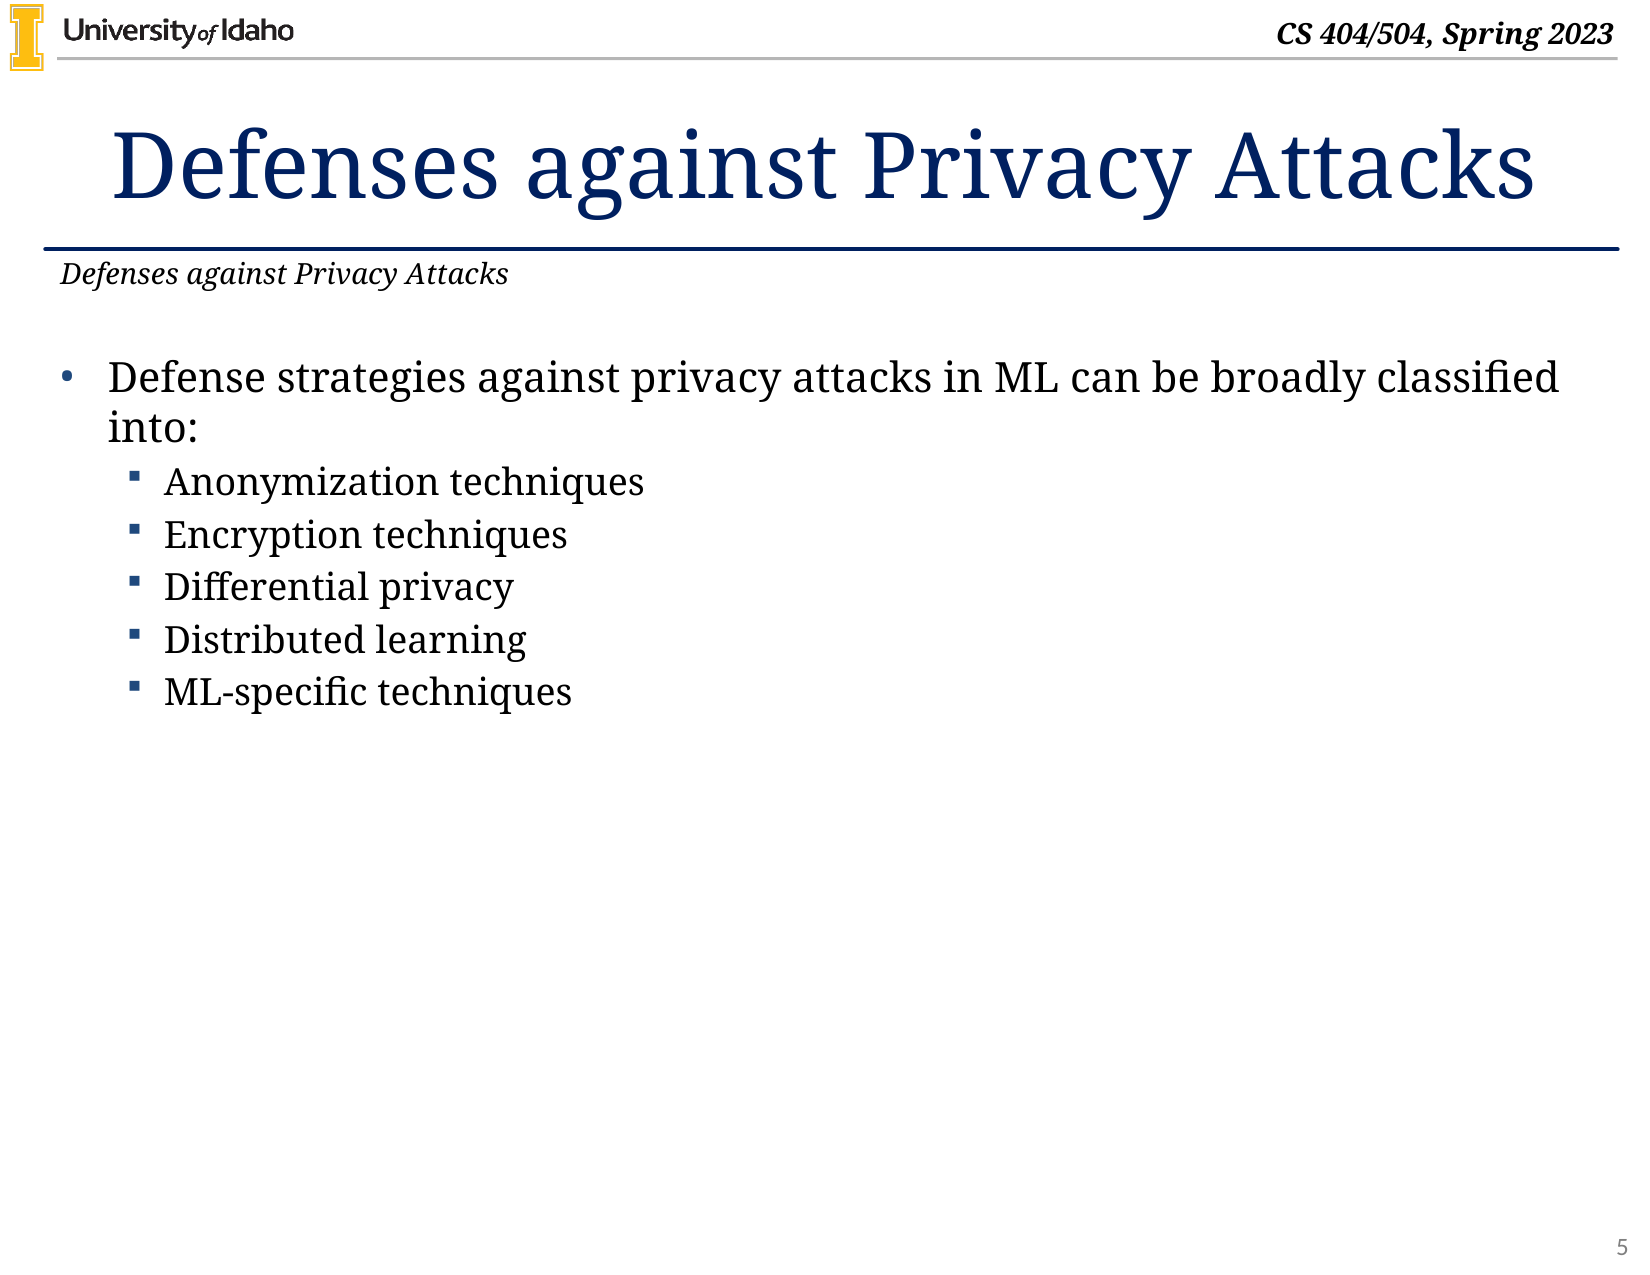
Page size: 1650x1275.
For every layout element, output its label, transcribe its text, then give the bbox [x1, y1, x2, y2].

list Defense strategies against privacy attacks in ML can be broadly classified into: Anonymization techniques Encryption techniques Differential privacy Distributed learning ML-specific techniques [45, 342, 1618, 1224]
picture [57, 2, 294, 52]
list Defenses against Privacy Attacks [45, 247, 1062, 306]
picture [9, 4, 48, 71]
title Defenses against Privacy Attacks [0, 75, 1650, 248]
